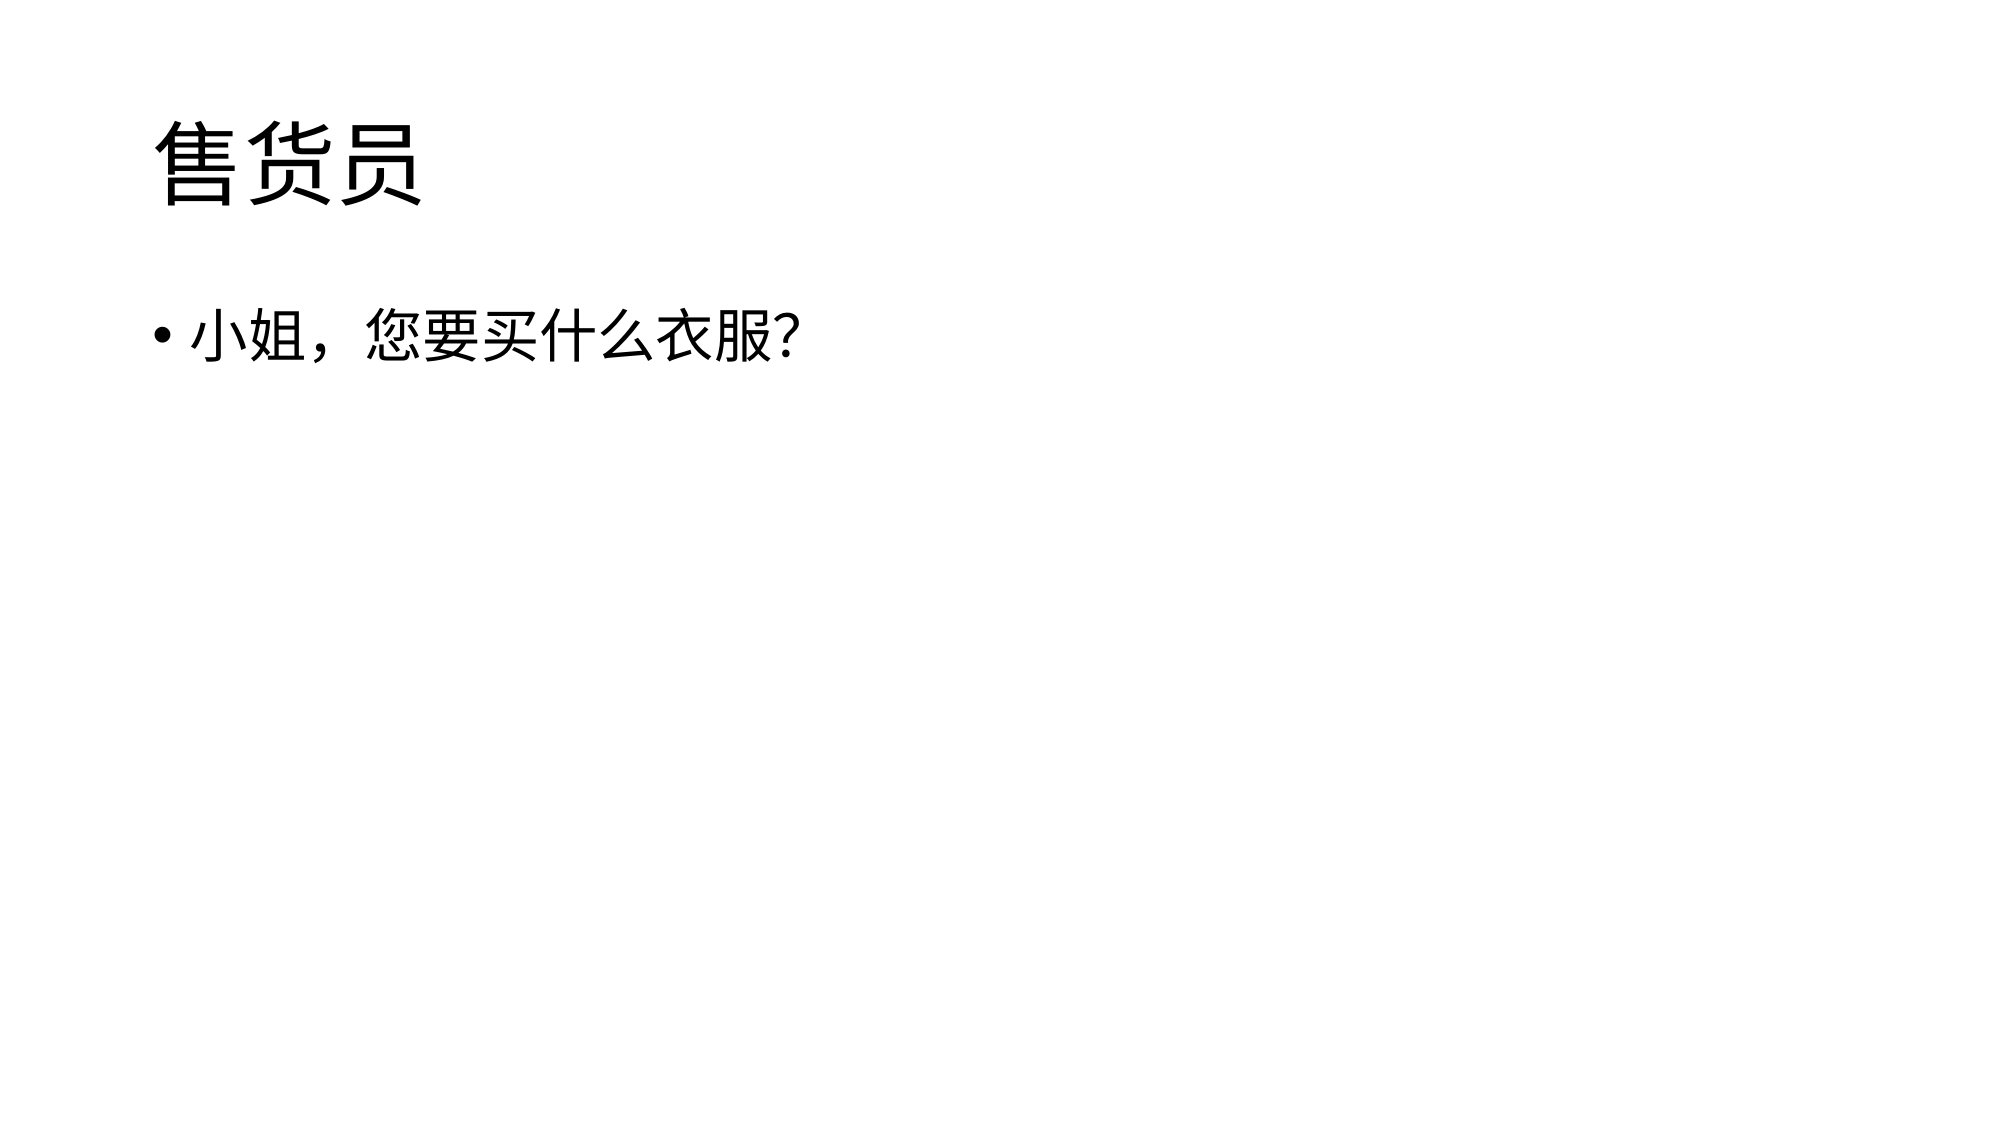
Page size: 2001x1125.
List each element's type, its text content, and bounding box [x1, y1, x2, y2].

list 小姐，您要买什么衣服？ [137, 299, 1863, 1014]
title 售货员 [137, 59, 1863, 278]
